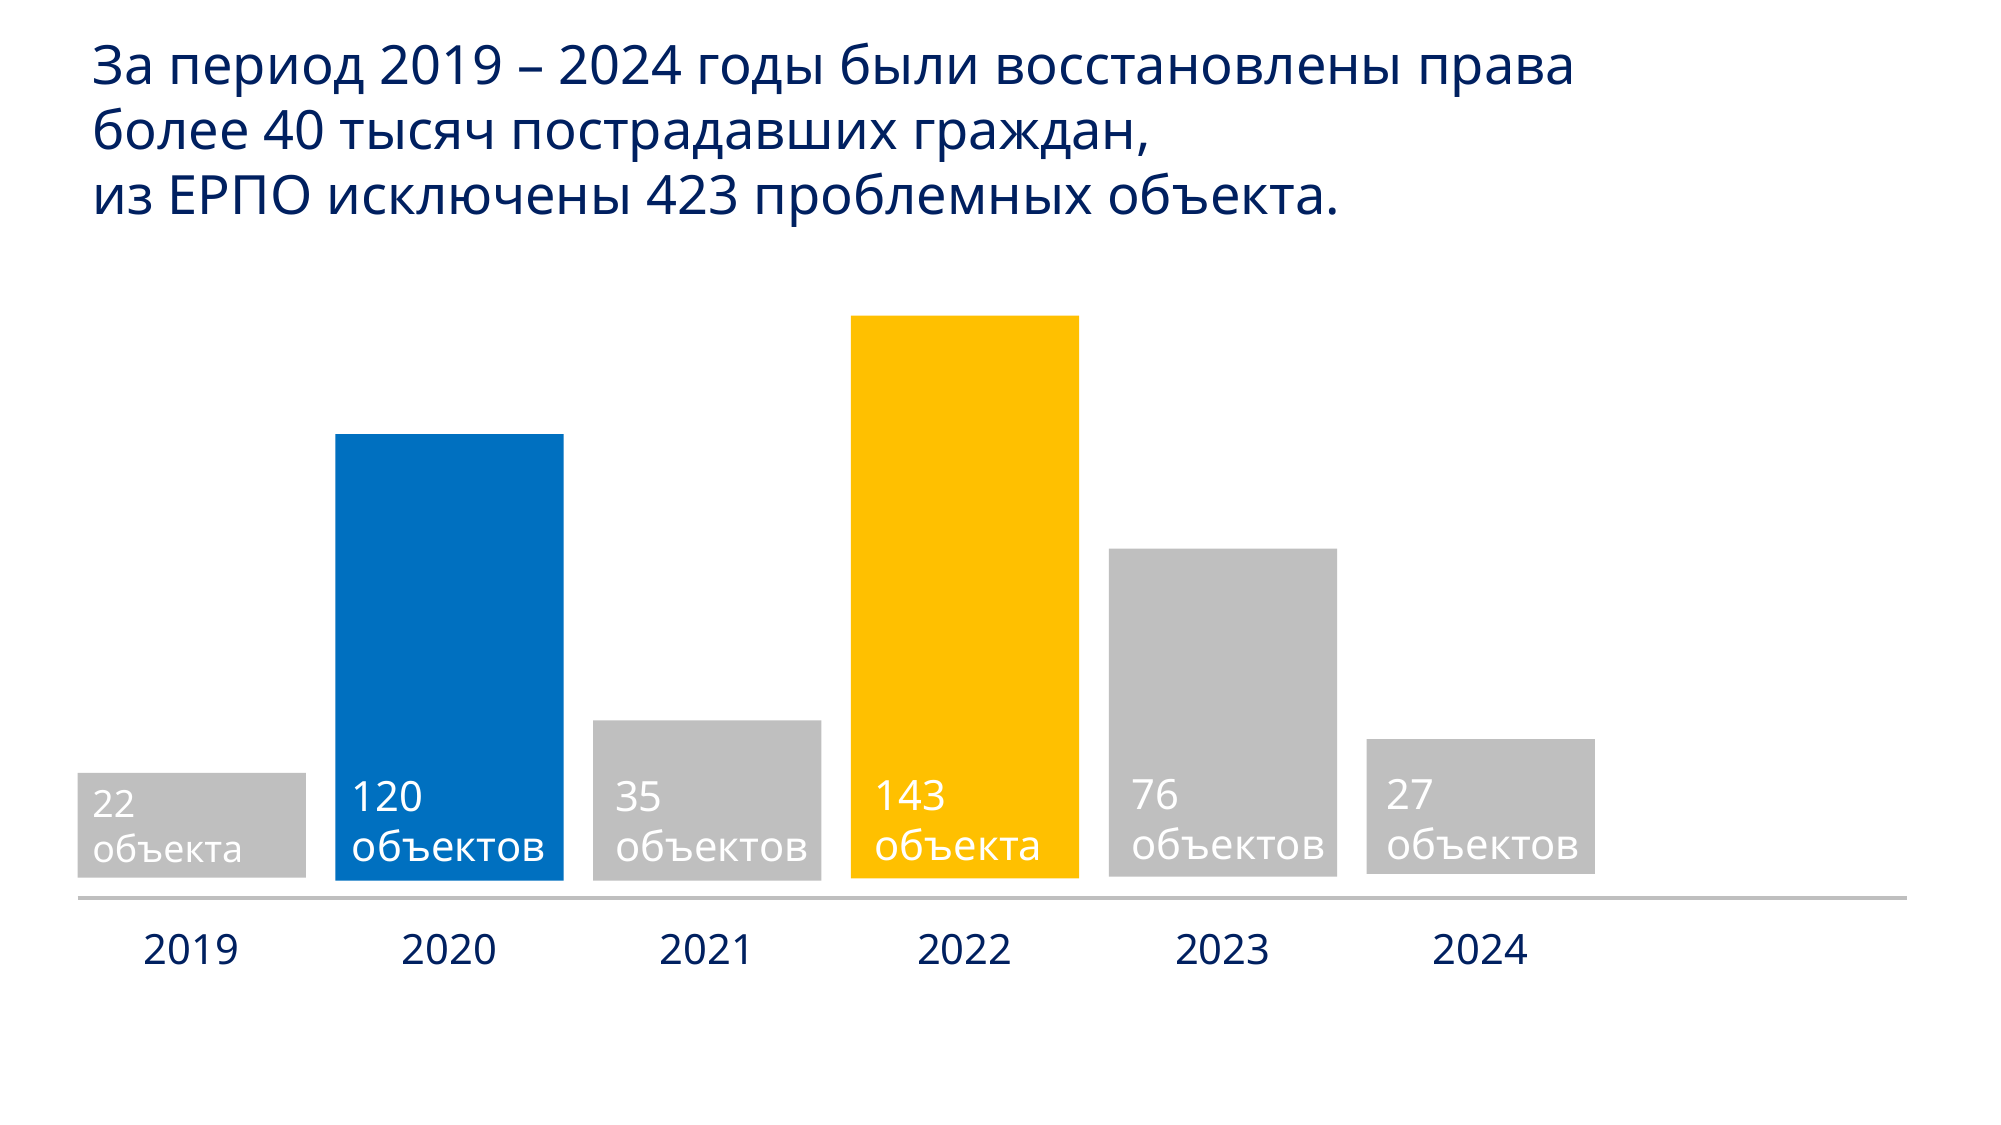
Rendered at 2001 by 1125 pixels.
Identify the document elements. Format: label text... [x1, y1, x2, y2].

text_box 22 объекта [77, 772, 306, 878]
text_box 76 объектов [1116, 760, 1371, 876]
text_box [334, 433, 565, 882]
text_box [1366, 738, 1596, 760]
text_box 27 объектов [1371, 760, 1637, 876]
text_box [592, 719, 822, 882]
text_box 2020 [335, 915, 564, 981]
text_box 2023 [1108, 915, 1338, 981]
text_box 120 объектов [337, 762, 580, 878]
text_box [850, 315, 1080, 762]
text_box 2024 [1366, 915, 1595, 981]
text_box 143 объекта [859, 761, 1125, 877]
text_box 35 объектов [600, 762, 865, 878]
text_box За период 2019 – 2024 годы были восстановлены права более 40 тысяч пострадавших граждан, из ЕРПО исключены 423 проблемных объекта. [77, 22, 1961, 233]
text_box 2019 [77, 915, 306, 981]
text_box 2021 [593, 915, 822, 981]
text_box 2022 [850, 915, 1080, 981]
text_box [1108, 548, 1338, 761]
